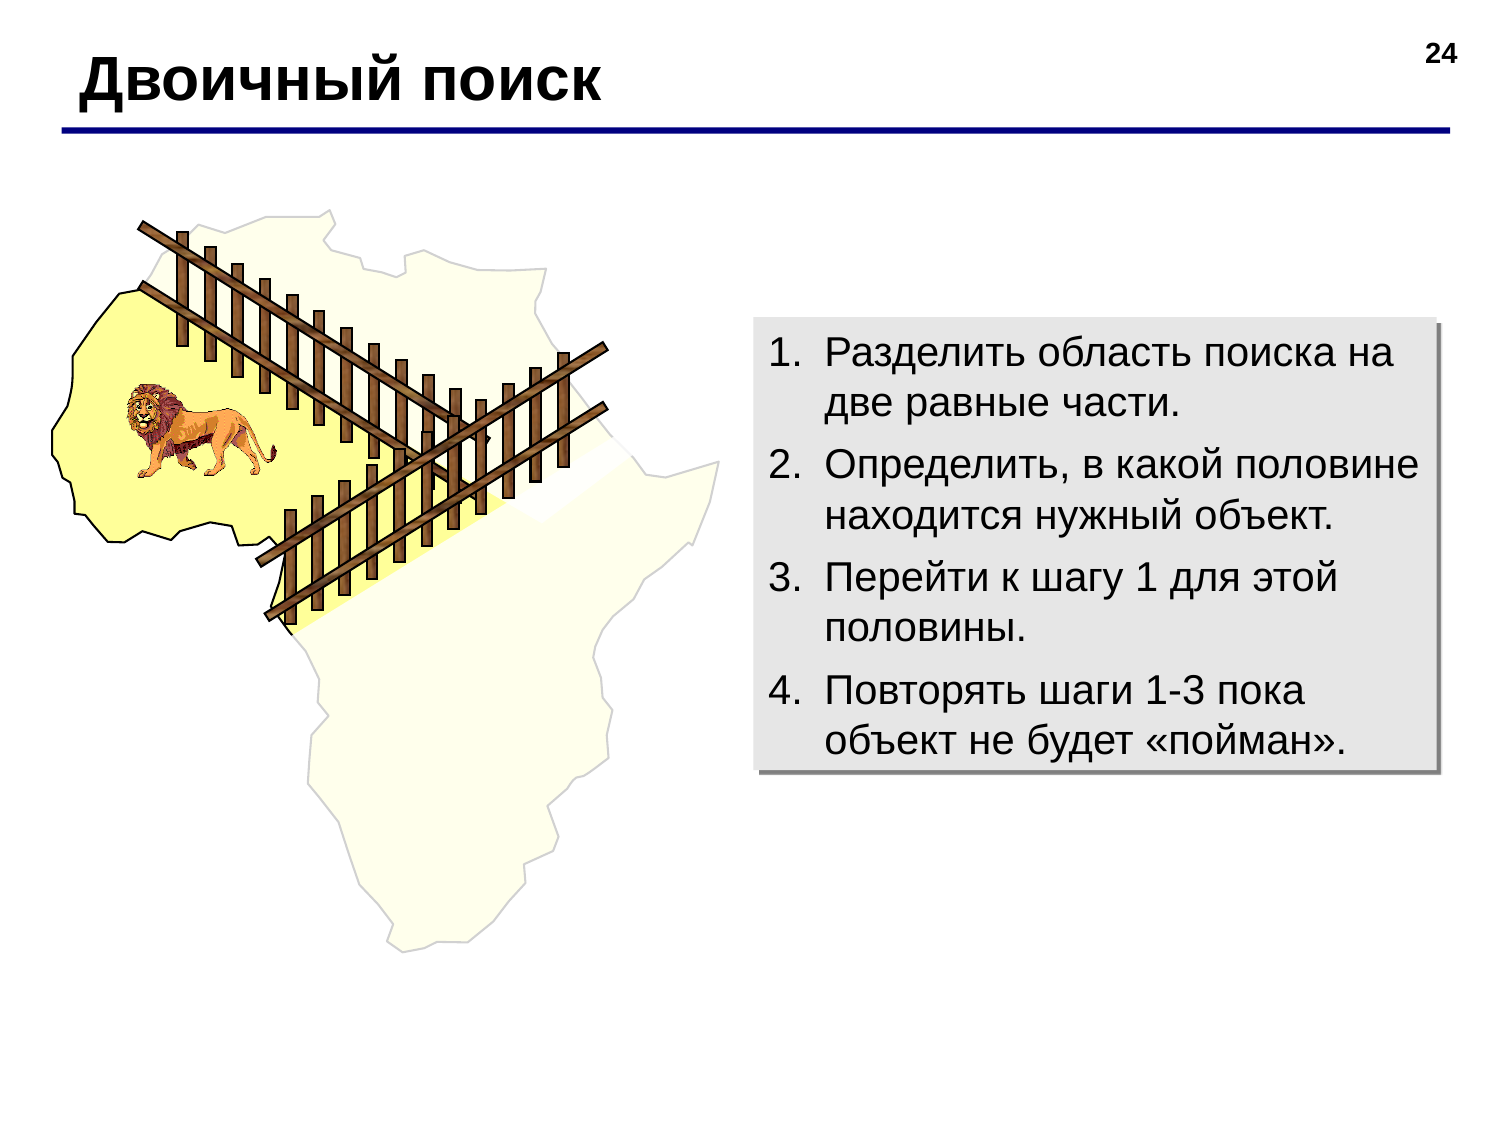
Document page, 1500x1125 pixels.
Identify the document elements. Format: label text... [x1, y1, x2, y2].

text_box [257, 434, 753, 997]
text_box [227, 352, 637, 624]
slide_number 24 [1122, 27, 1473, 106]
text_box [52, 312, 222, 543]
text_box Двоичный поиск [64, 31, 1401, 121]
text_box Разделить область поиска на две равные части. Определить, в какой половине находится нужный объект. Перейти к шагу 1 для этой половины. Повторять шаги 1-3 пока объект не будет «пойман». [753, 317, 1437, 771]
picture [141, 224, 154, 231]
picture [591, 345, 605, 352]
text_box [109, 231, 519, 504]
text_box [130, 161, 683, 449]
